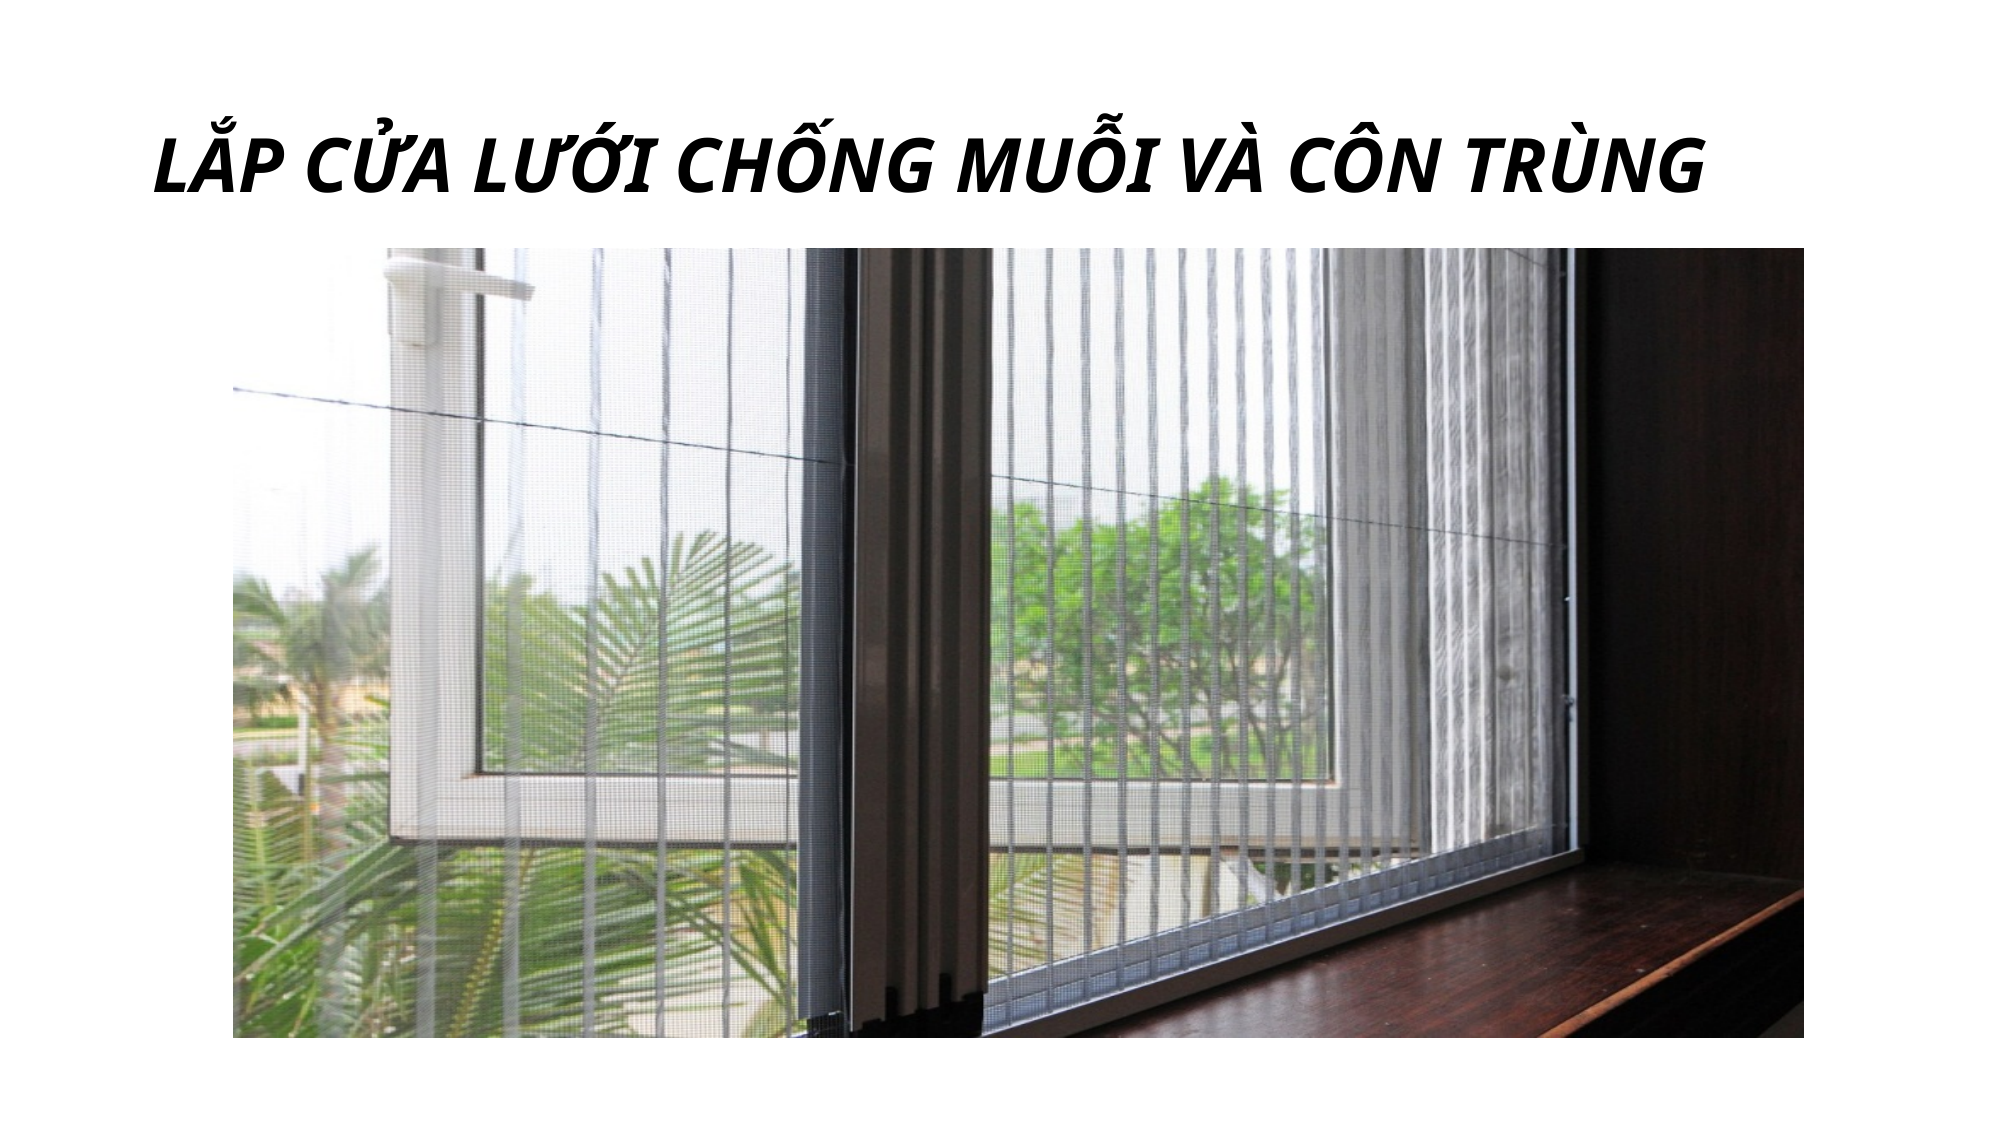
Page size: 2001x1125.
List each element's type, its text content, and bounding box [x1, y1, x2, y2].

title LẮP CỬA LƯỚI CHỐNG MUỖI VÀ CÔN TRÙNG [137, 59, 1863, 278]
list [233, 248, 1804, 1038]
